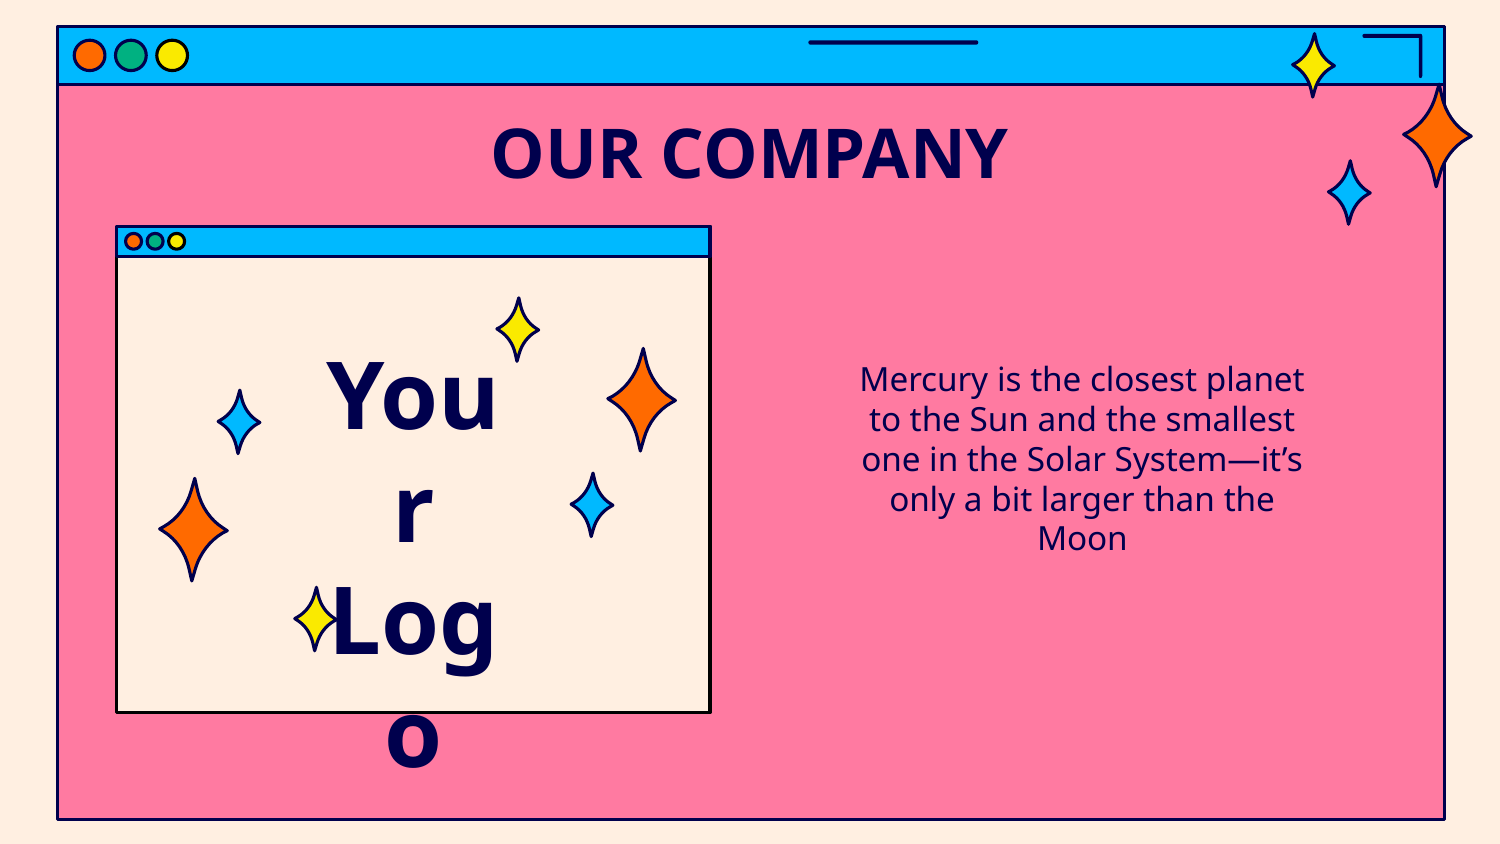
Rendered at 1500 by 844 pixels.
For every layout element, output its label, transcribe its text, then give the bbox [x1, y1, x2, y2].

text_box [389, 714, 437, 767]
text_box [939, 496, 953, 518]
title OUR COMPANY [116, 83, 1383, 208]
list Mercury is the closest planet to the Sun and the smallest one in the Solar System—it’s only a bit larger than the Moon [843, 342, 1322, 496]
text_box [1110, 533, 1114, 549]
text_box [1041, 527, 1063, 549]
text_box [1071, 496, 1075, 510]
text_box [1085, 496, 1099, 518]
title Your Logo [290, 321, 537, 593]
